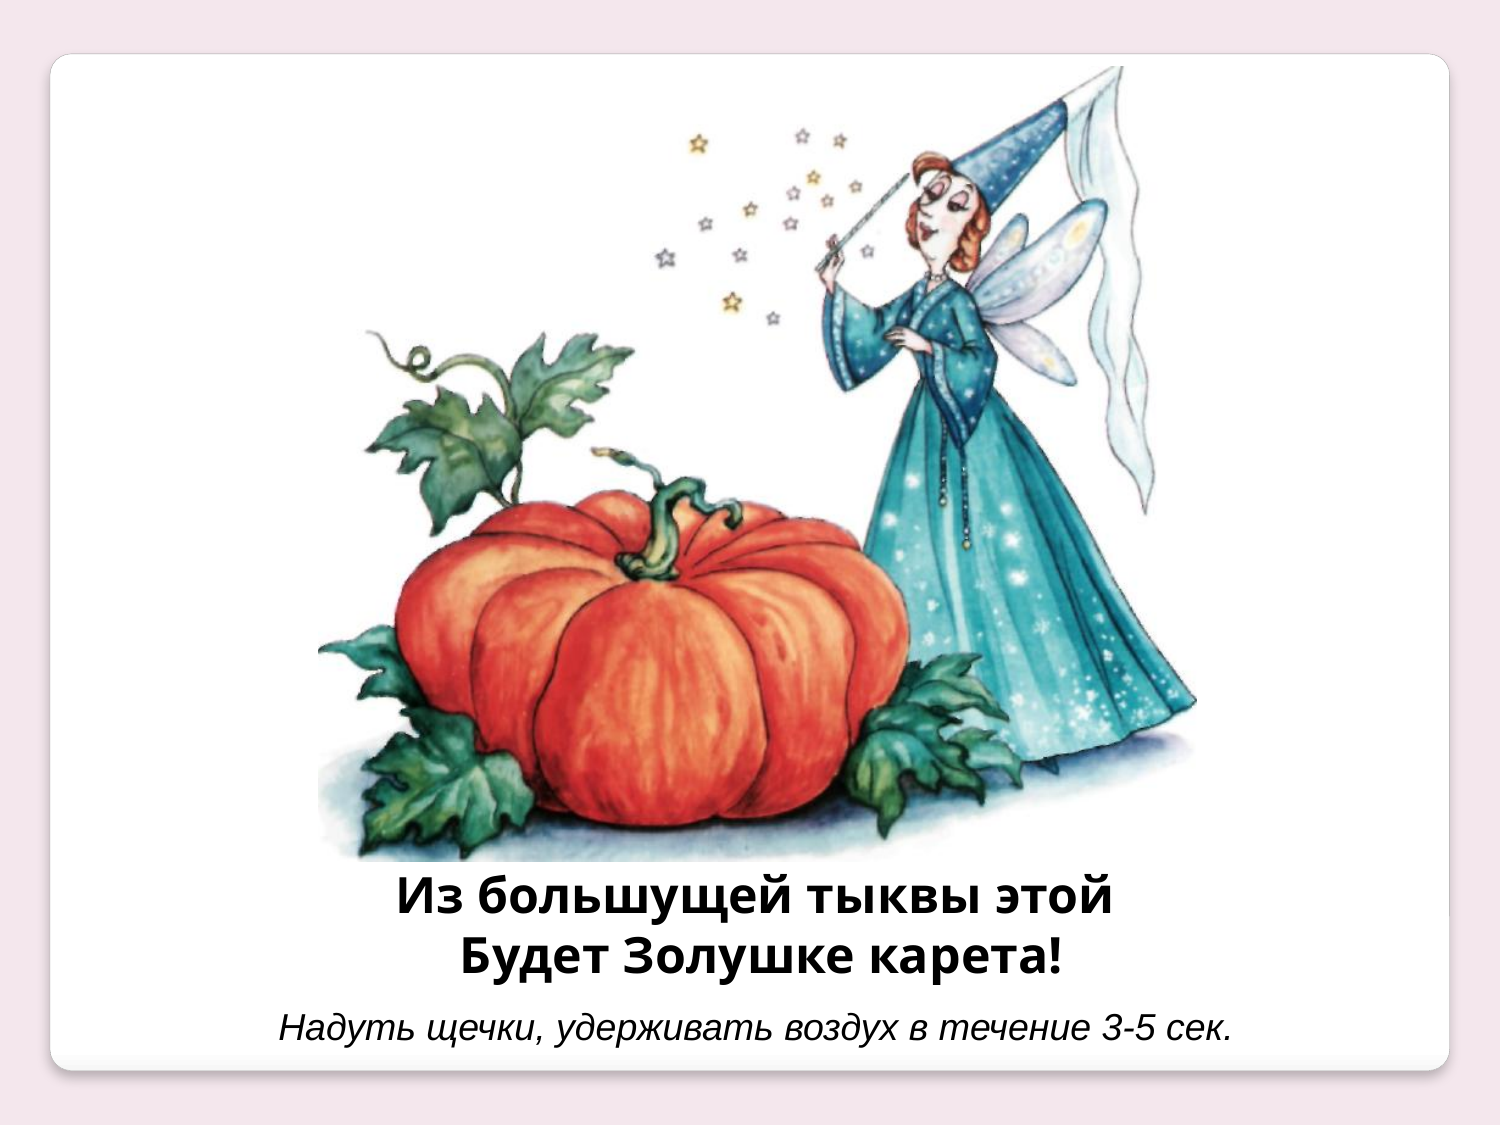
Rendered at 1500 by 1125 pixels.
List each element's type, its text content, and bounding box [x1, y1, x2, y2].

picture [318, 66, 1197, 862]
text_box Из большущей тыквы этой Будет Золушке карета! Надуть щечки, удерживать воздух в течение 3-5 сек. [263, 855, 1260, 1056]
text_box [0, 0, 1500, 75]
